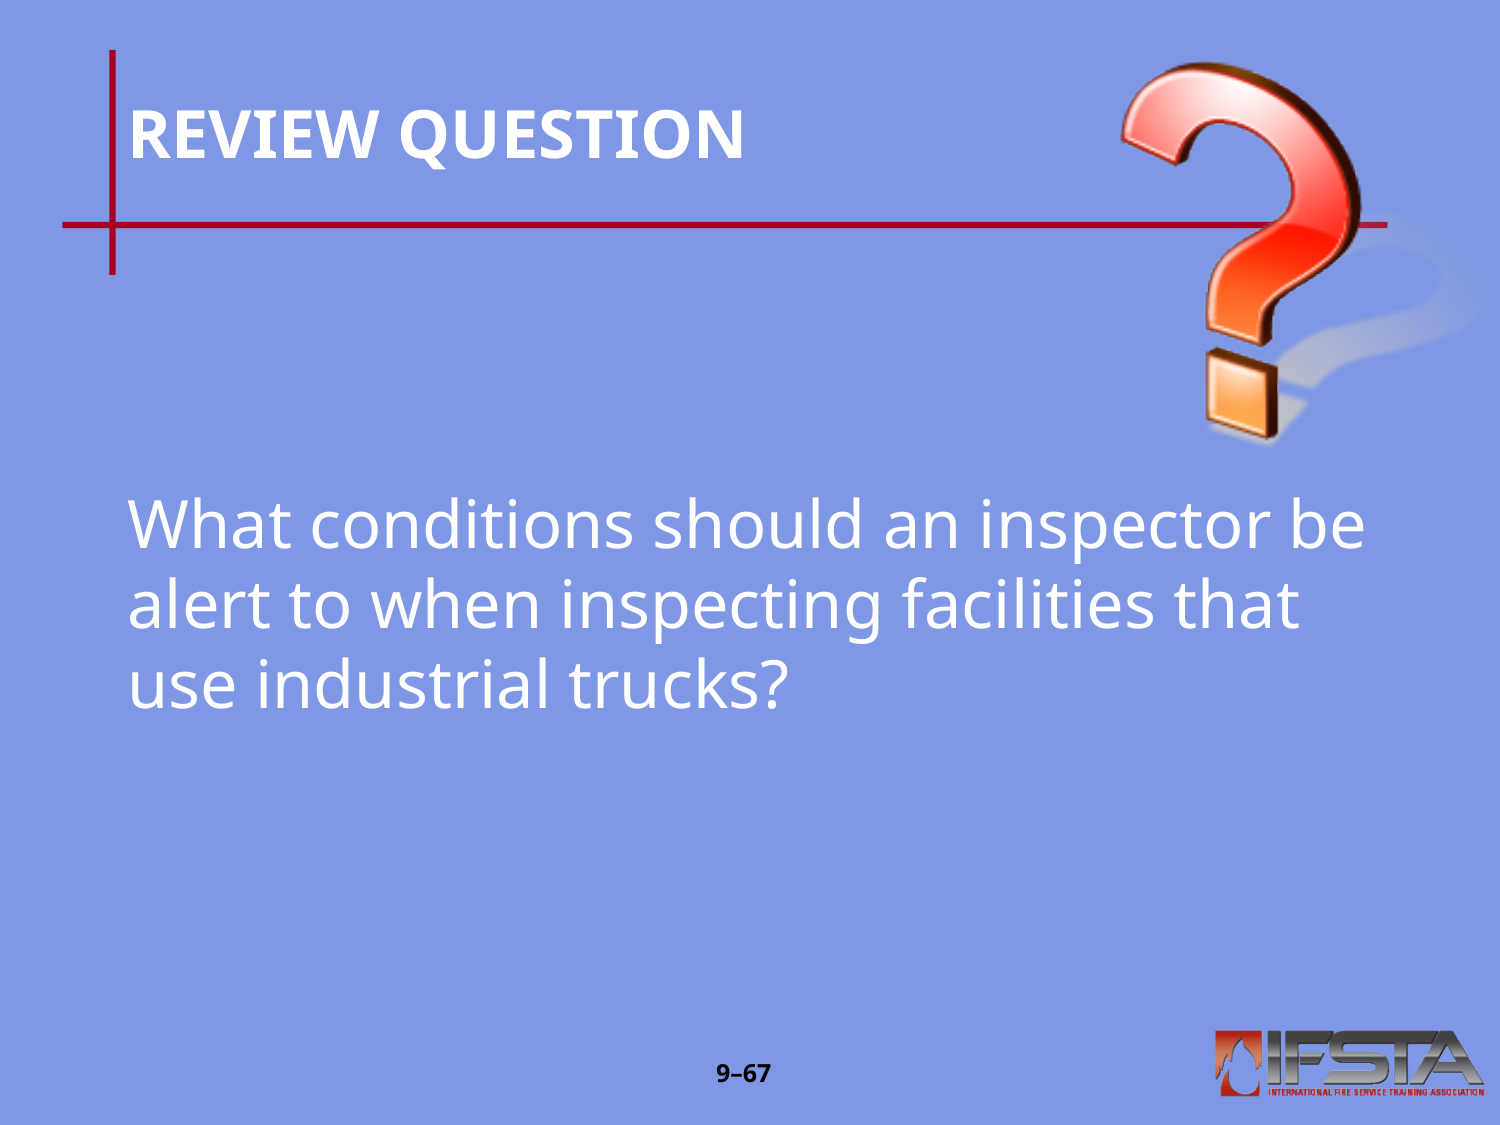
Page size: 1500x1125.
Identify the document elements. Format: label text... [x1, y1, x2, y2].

picture [1215, 1030, 1485, 1099]
picture [1062, 37, 1500, 475]
slide_number 9–66 [587, 1050, 900, 1125]
title REVIEW QUESTION [112, 99, 1388, 225]
list What conditions should an inspector be alert to when inspecting facilities that use industrial trucks? [112, 287, 1388, 975]
